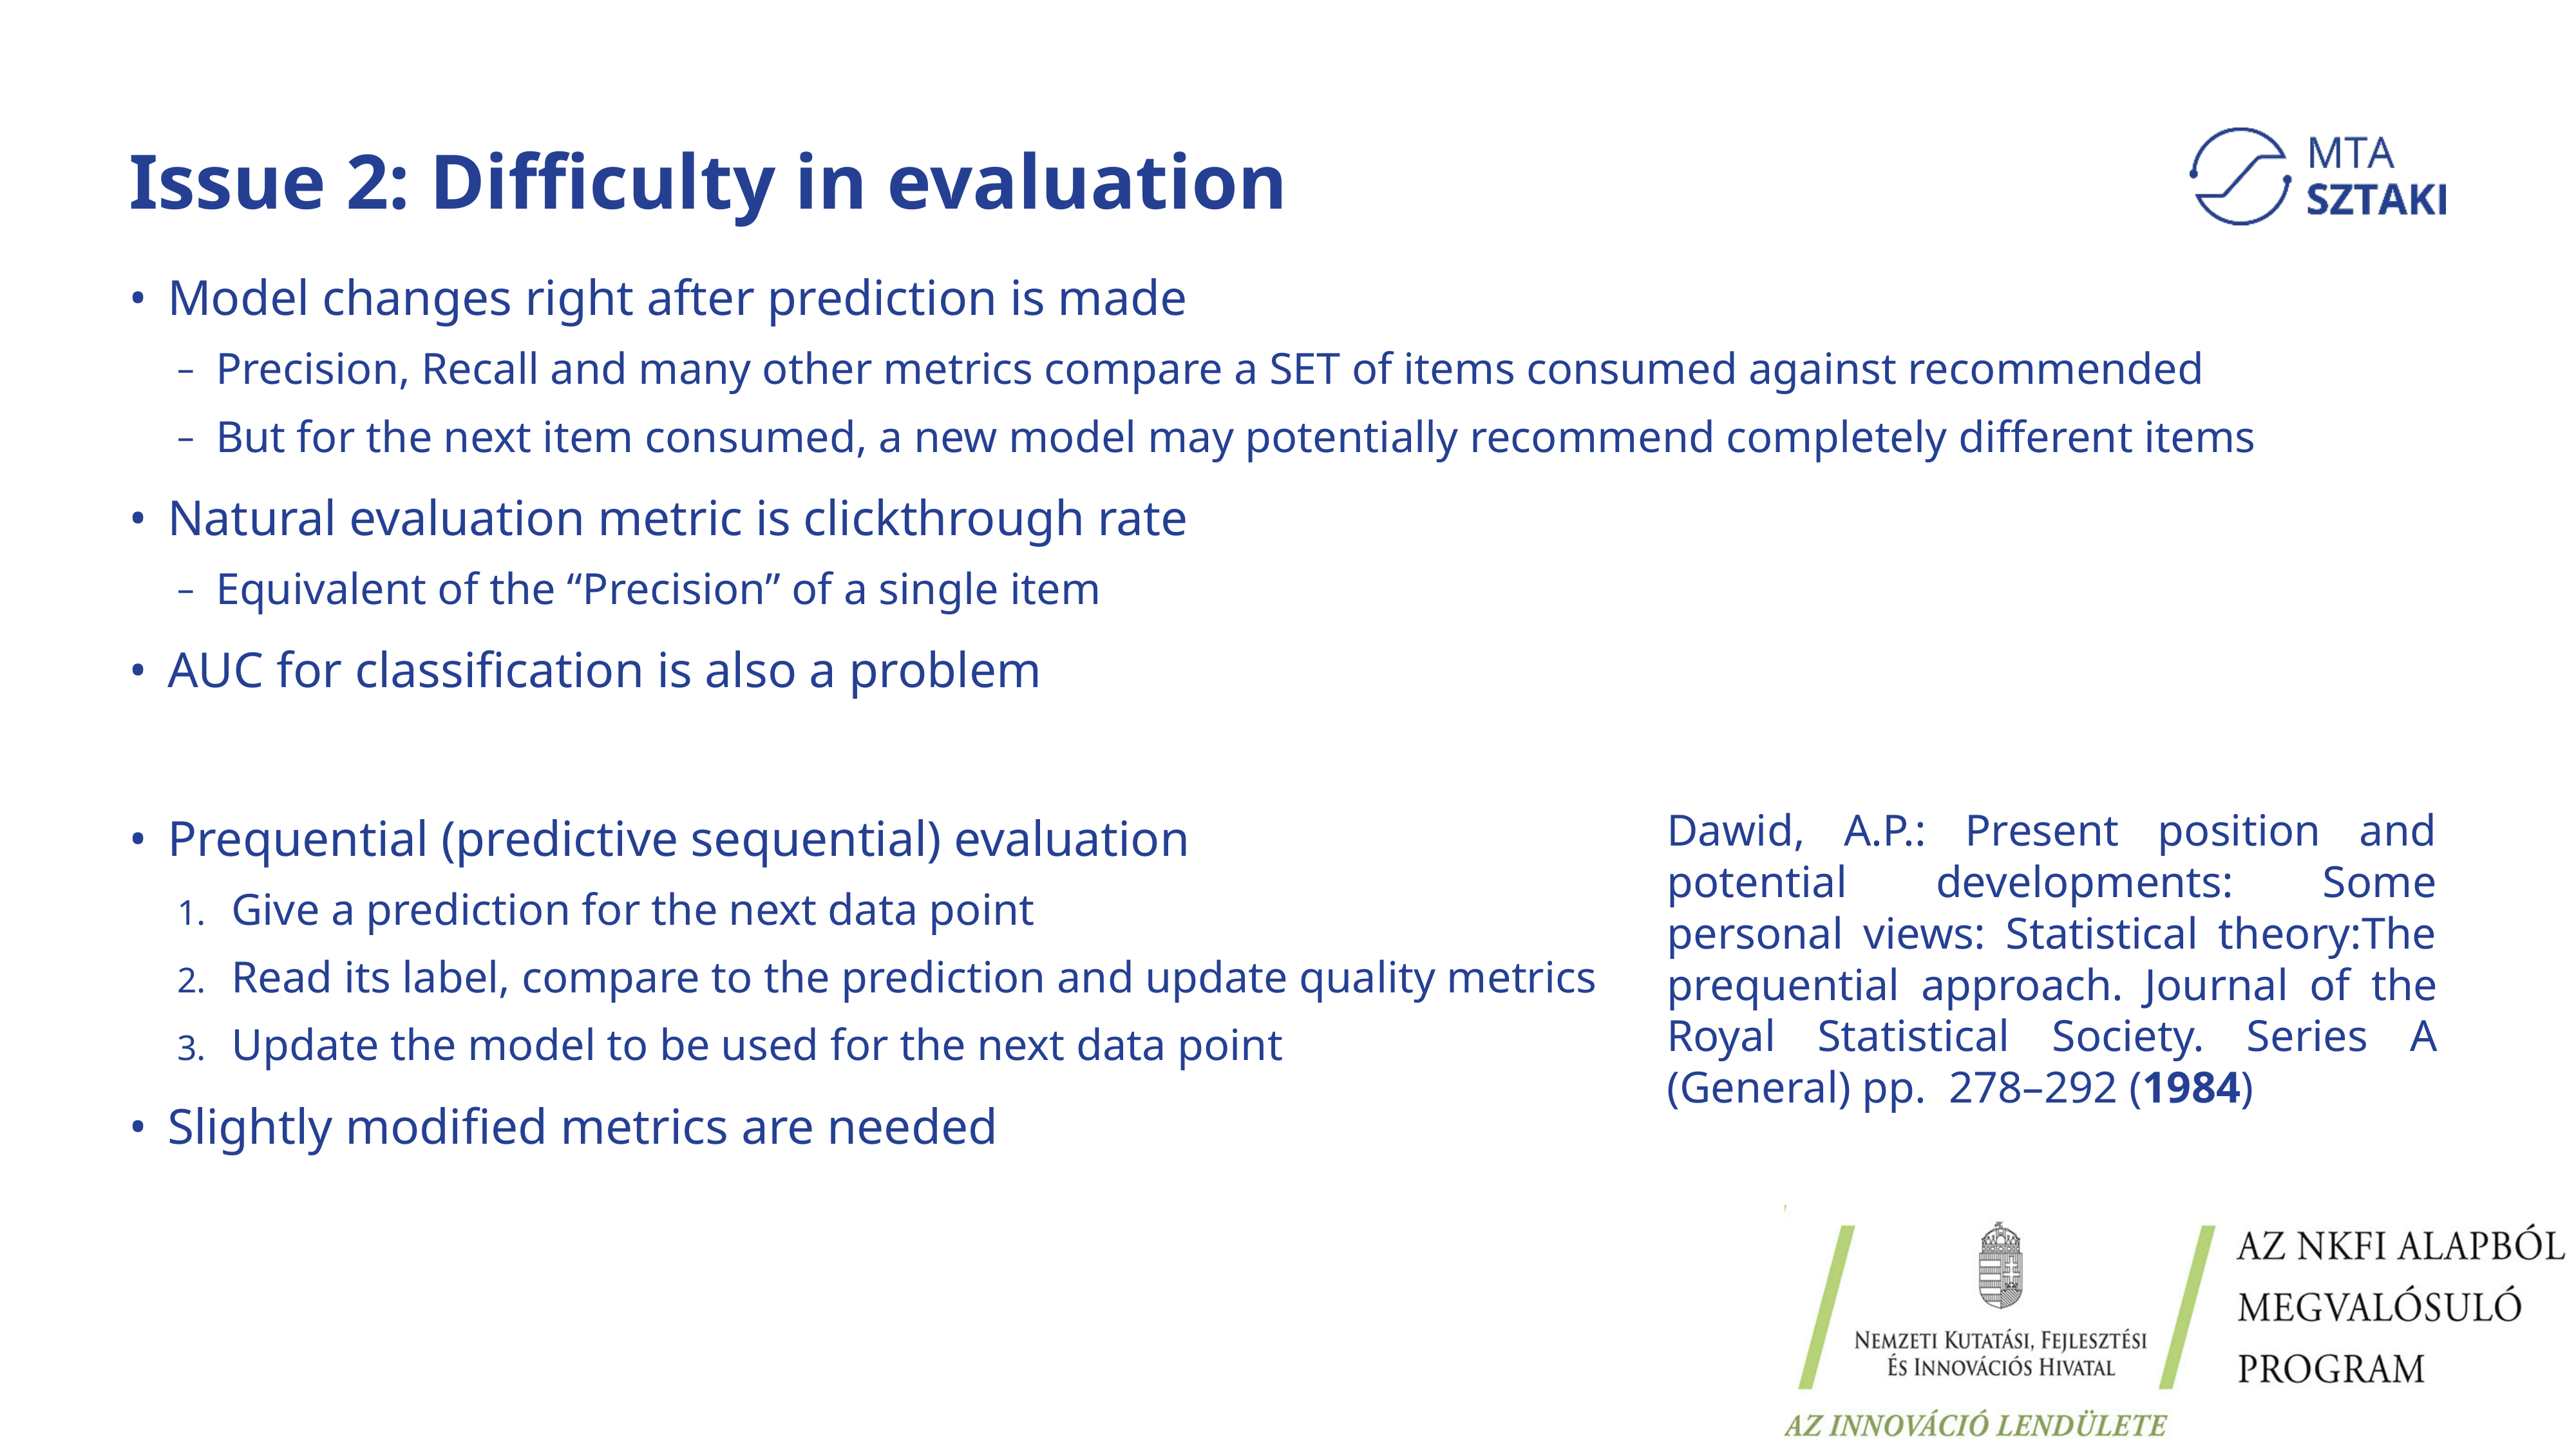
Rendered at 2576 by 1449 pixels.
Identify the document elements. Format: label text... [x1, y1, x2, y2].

text_box Dawid, A.P.: Present position and potential developments: Some personal views: Statistical theory:The prequential approach. Journal of the Royal Statistical Society. Series A (General) pp. 278–292 (1984) [1657, 798, 2447, 1117]
picture [2190, 128, 2446, 225]
list Model changes right after prediction is made Precision, Recall and many other metrics compare a SET of items consumed against recommended But for the next item consumed, a new model may potentially recommend completely different items Natural evaluation metric is clickthrough rate Equivalent of the “Precision” of a single item AUC for classification is also a problem Prequential (predictive sequential) evaluation Give a prediction for the next data point Read its label, compare to the prediction and update quality metrics Update the model to be used for the next data point Slightly modified metrics are needed [129, 274, 2447, 1288]
title Issue 2: Difficulty in evaluation [129, 64, 2142, 225]
picture [1785, 1205, 2576, 1449]
